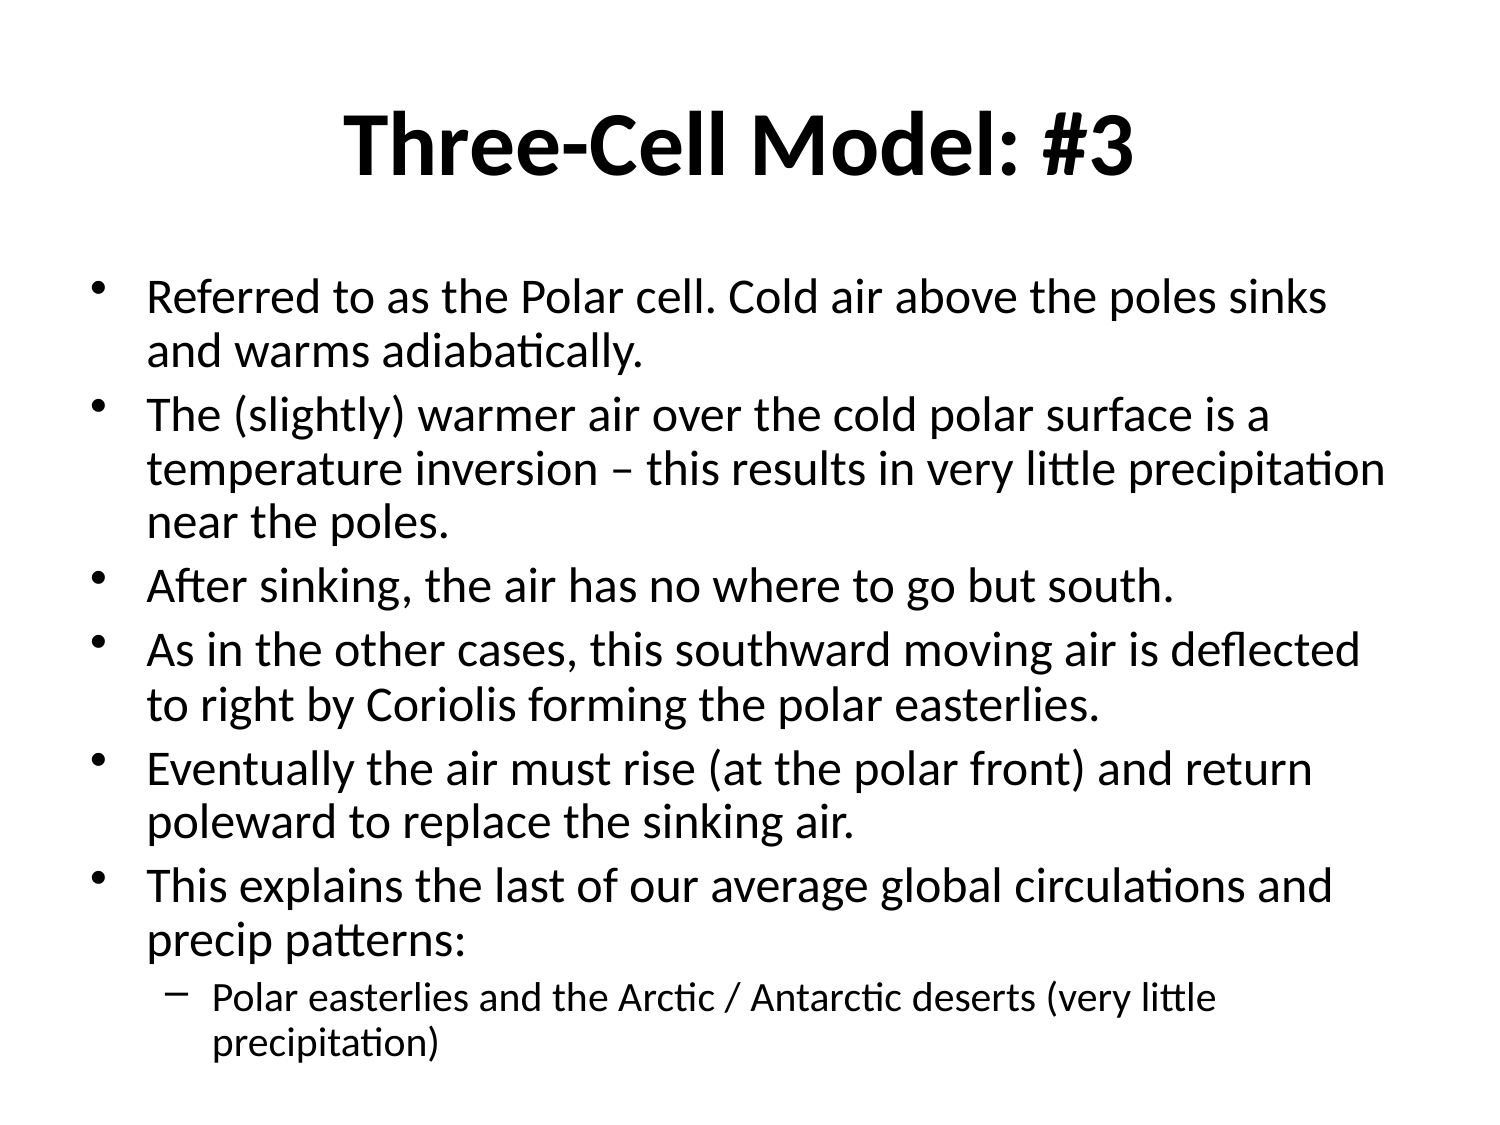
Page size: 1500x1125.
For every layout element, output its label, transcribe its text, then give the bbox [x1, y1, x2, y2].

title Three-Cell Model: #3 [74, 44, 1426, 233]
list Referred to as the Polar cell. Cold air above the poles sinks and warms adiabatically. The (slightly) warmer air over the cold polar surface is a temperature inversion – this results in very little precipitation near the poles. After sinking, the air has no where to go but south. As in the other cases, this southward moving air is deflected to right by Coriolis forming the polar easterlies. Eventually the air must rise (at the polar front) and return poleward to replace the sinking air. This explains the last of our average global circulations and precip patterns: Polar easterlies and the Arctic / Antarctic deserts (very little precipitation) [74, 262, 1426, 1006]
